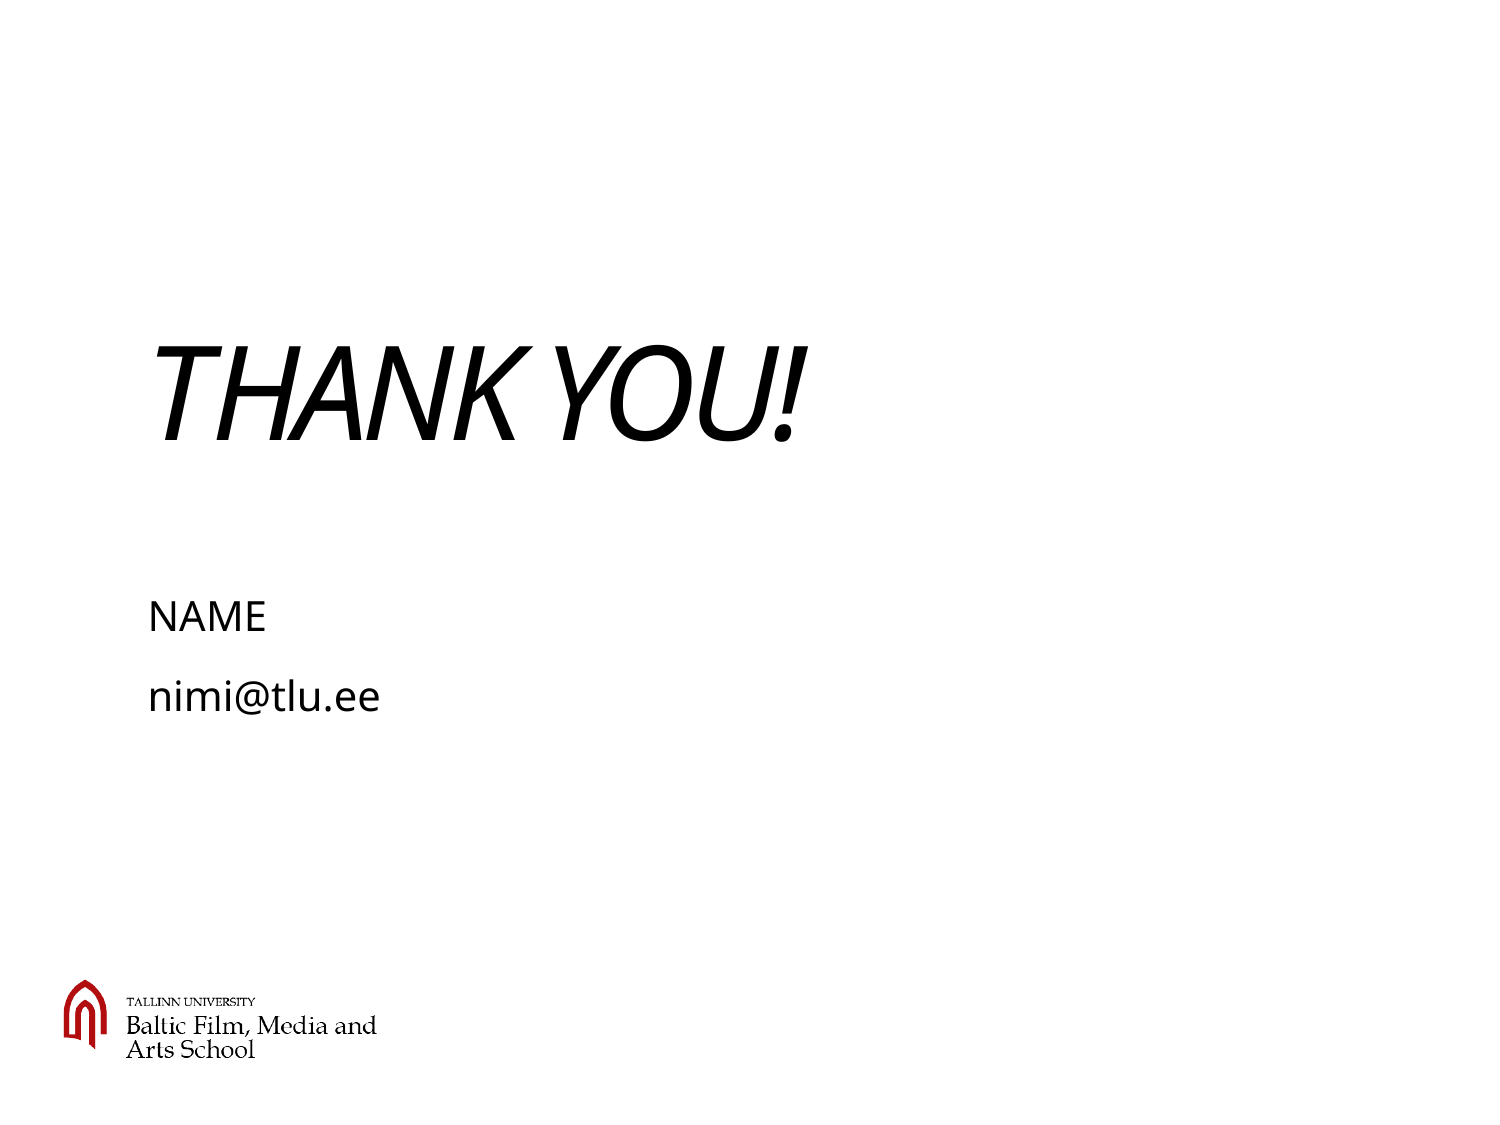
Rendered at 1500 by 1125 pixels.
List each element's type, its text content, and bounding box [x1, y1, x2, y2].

subtitle NAME nimi@tlu.ee [132, 571, 1311, 846]
picture [35, 951, 406, 1093]
title Thank you! [130, 306, 884, 524]
